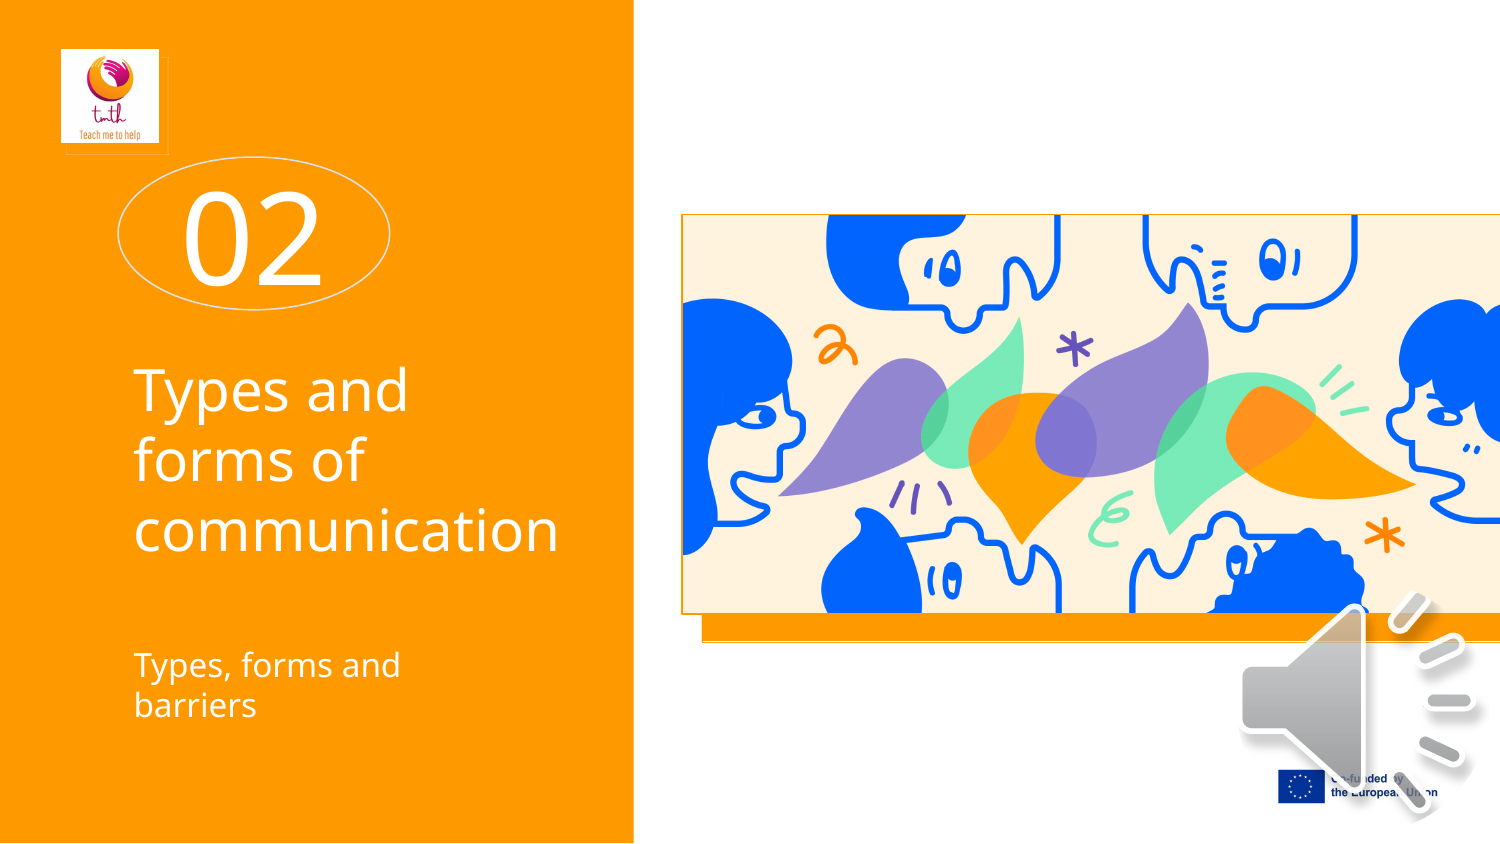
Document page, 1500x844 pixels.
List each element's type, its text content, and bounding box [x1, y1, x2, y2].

title Types and forms of communication [118, 366, 591, 550]
title 02 [153, 164, 355, 303]
text_box [197, 157, 311, 164]
picture [682, 214, 1500, 834]
subtitle Types, forms and barriers [118, 634, 546, 734]
text_box [355, 182, 390, 285]
text_box [118, 182, 153, 285]
text_box [197, 303, 310, 310]
picture [61, 49, 159, 143]
